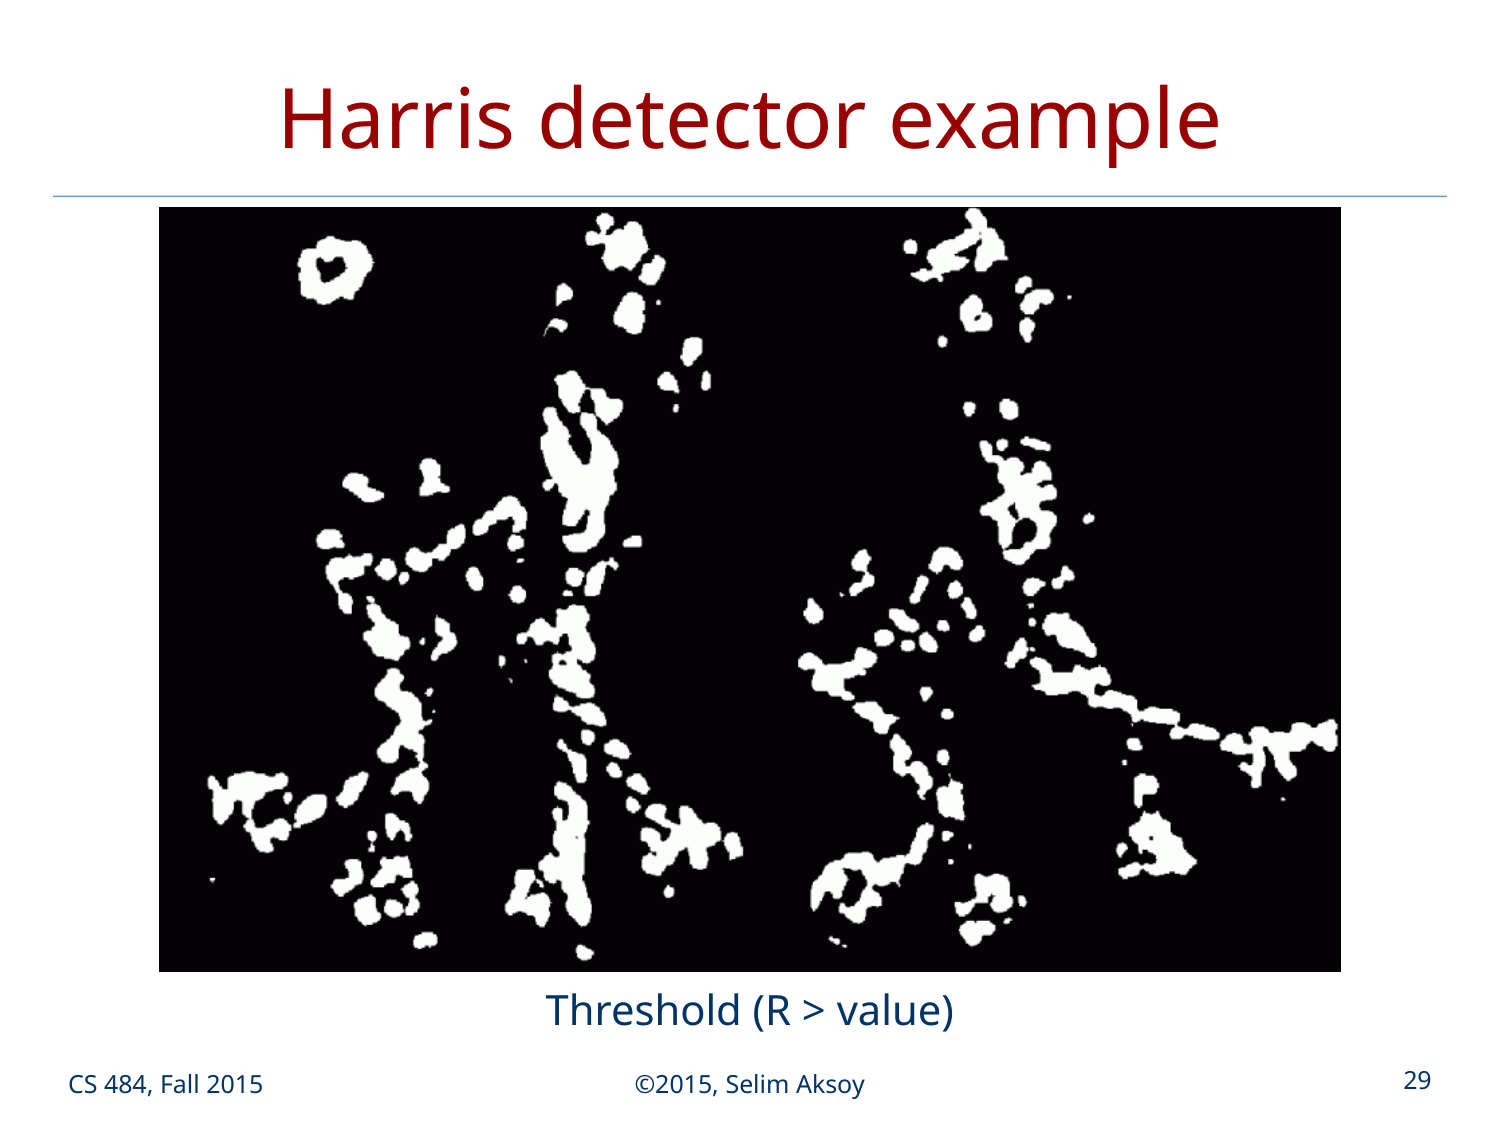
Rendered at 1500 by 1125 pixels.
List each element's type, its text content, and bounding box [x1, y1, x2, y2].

slide_number 29 [1134, 1052, 1448, 1107]
picture [159, 207, 1341, 972]
title Harris detector example [53, 31, 1447, 173]
text_box Threshold (R > value) [530, 980, 969, 1041]
slide_number CS 484, Fall 2015 [52, 1052, 366, 1107]
footer ©2015, Selim Aksoy [511, 1052, 988, 1107]
